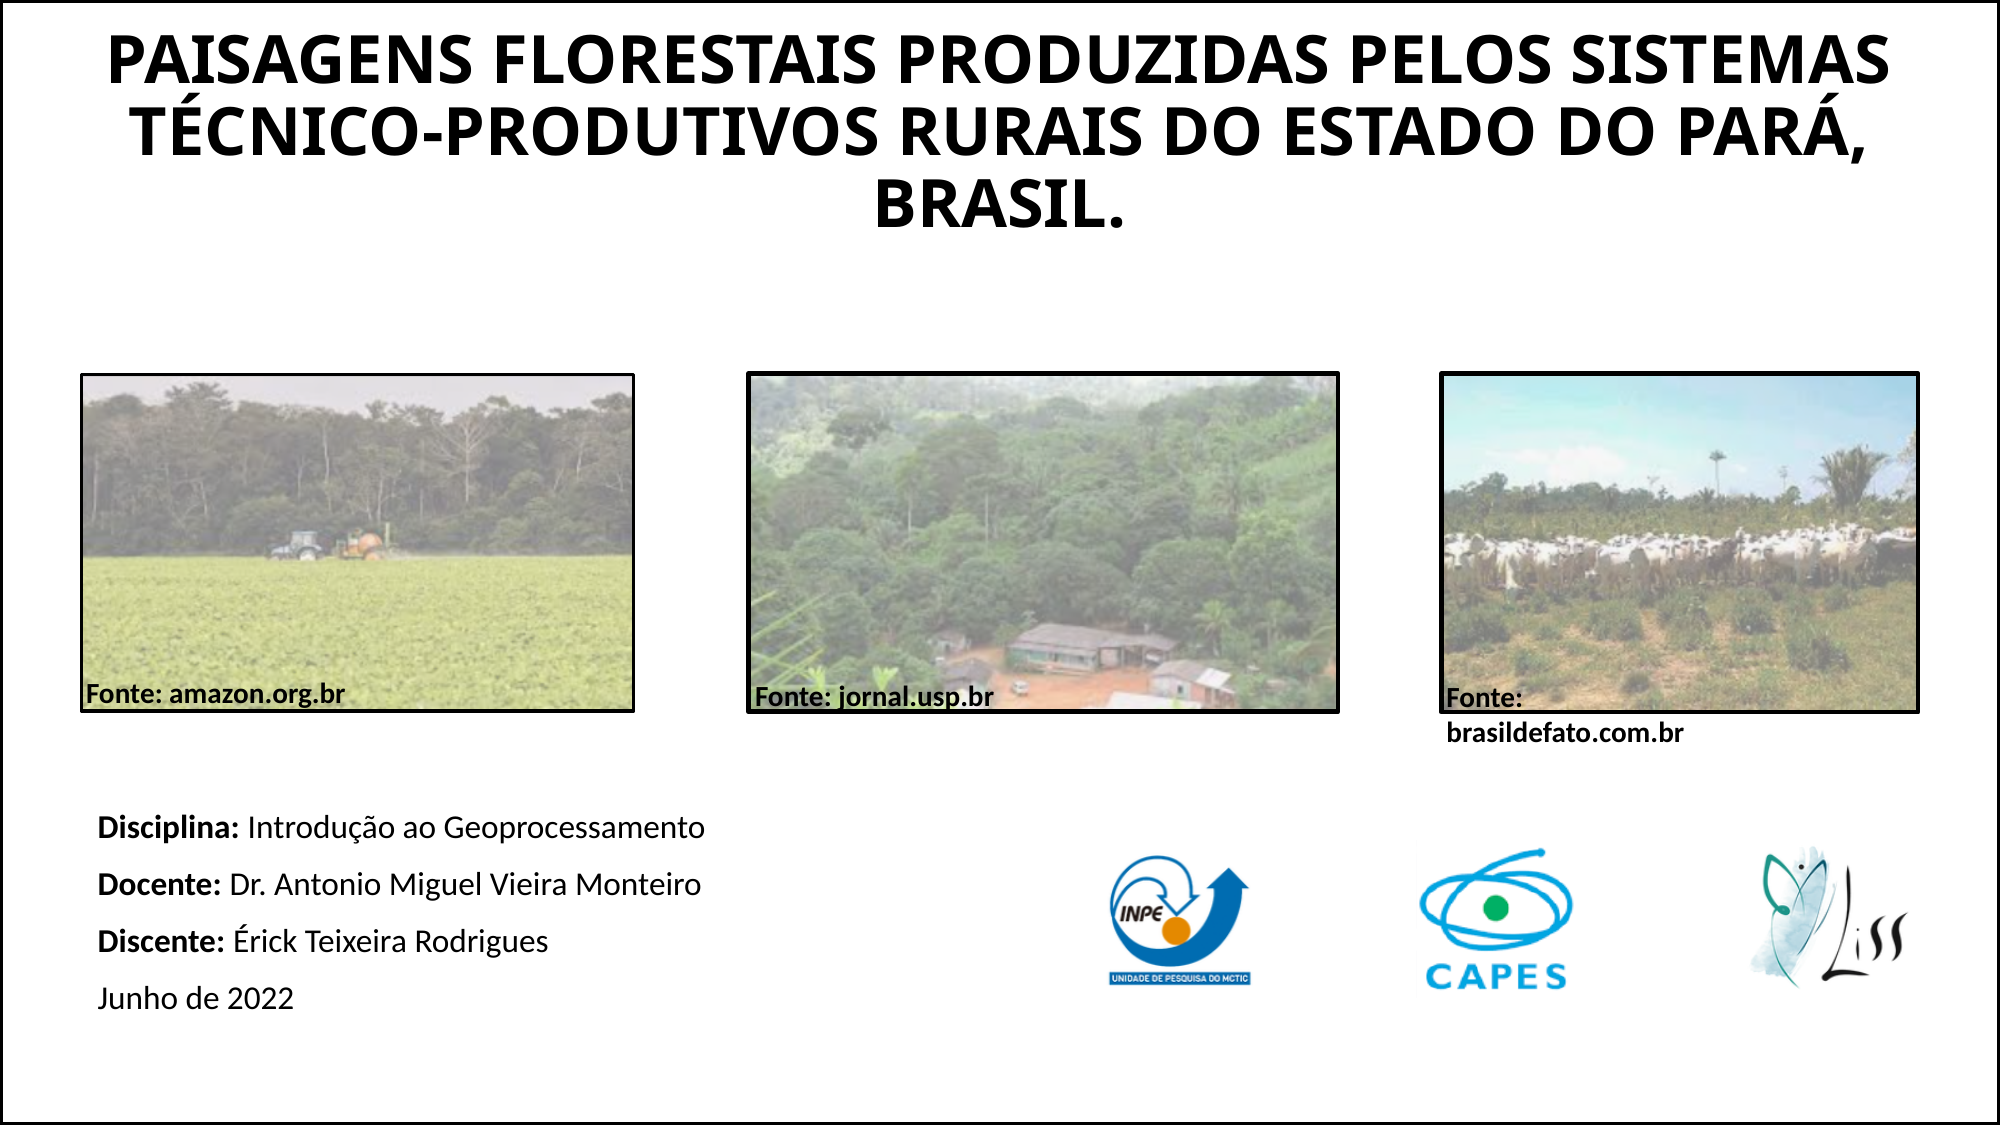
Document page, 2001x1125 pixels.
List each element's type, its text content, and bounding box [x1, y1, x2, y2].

text_box Fonte: jornal.usp.br [740, 669, 1073, 720]
picture [1738, 836, 1916, 991]
picture [1416, 840, 1580, 998]
picture [82, 375, 633, 710]
text_box Fonte: amazon.org.br [71, 667, 404, 718]
text_box Fonte: brasildefato.com.br [1431, 670, 1783, 756]
text_box [0, 0, 2000, 1125]
picture [1443, 375, 1916, 710]
picture [750, 375, 1336, 710]
picture [1095, 837, 1257, 998]
